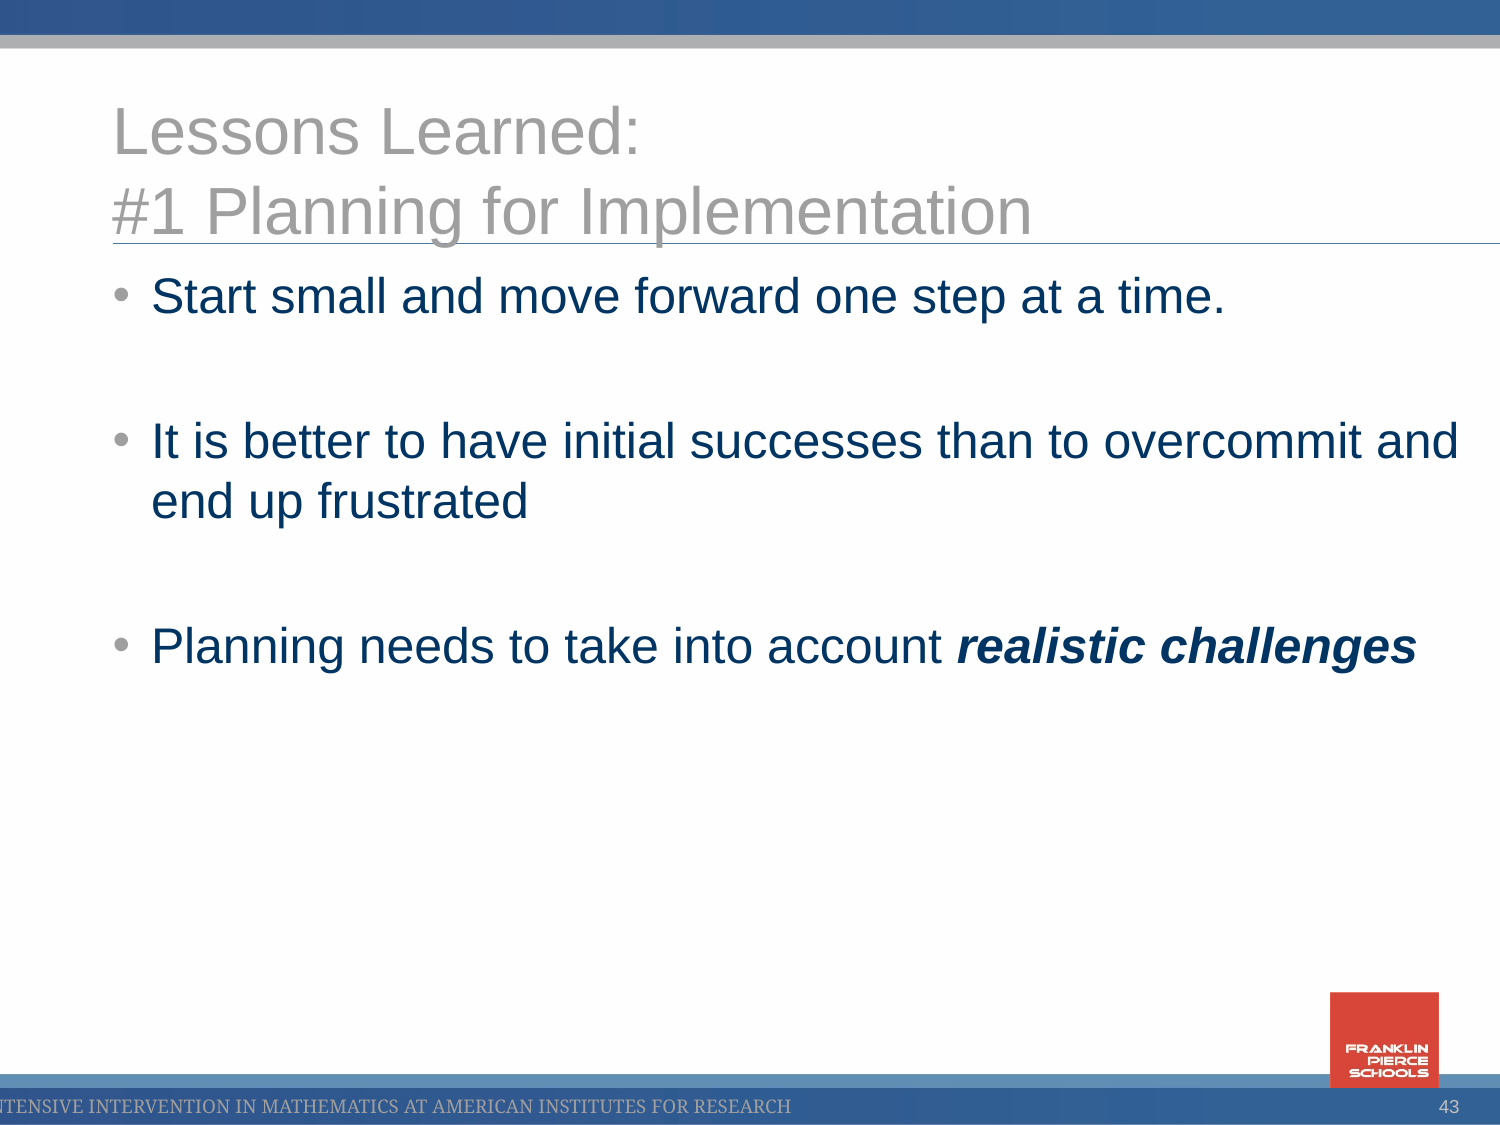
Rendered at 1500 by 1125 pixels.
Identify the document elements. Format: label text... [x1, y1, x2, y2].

slide_number 43 [1438, 1095, 1462, 1118]
title Lessons Learned: #1 Planning for Implementation [112, 167, 1463, 249]
list Start small and move forward one step at a time. It is better to have initial successes than to overcommit and end up frustrated Planning needs to take into account realistic challenges [112, 263, 1463, 1040]
picture [0, 0, 1500, 1125]
